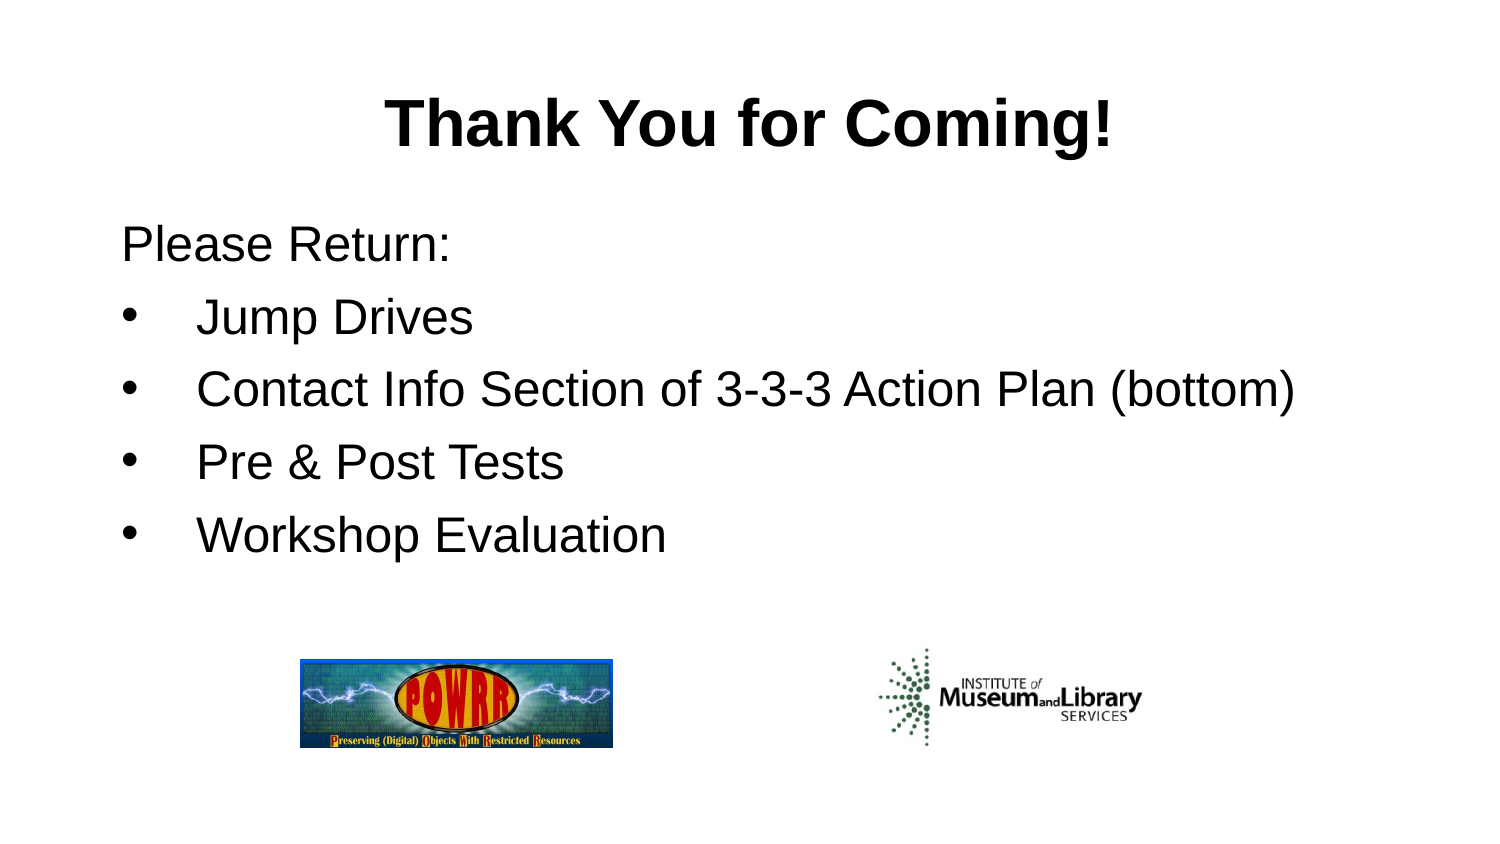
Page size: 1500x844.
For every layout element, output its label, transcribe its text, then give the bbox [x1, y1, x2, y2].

picture [874, 634, 1151, 760]
title Thank You for Coming! [75, 33, 1425, 175]
list Please Return: Jump Drives Contact Info Section of 3-3-3 Action Plan (bottom) Pre & Post Tests Workshop Evaluation [75, 196, 1425, 585]
picture [299, 659, 613, 748]
